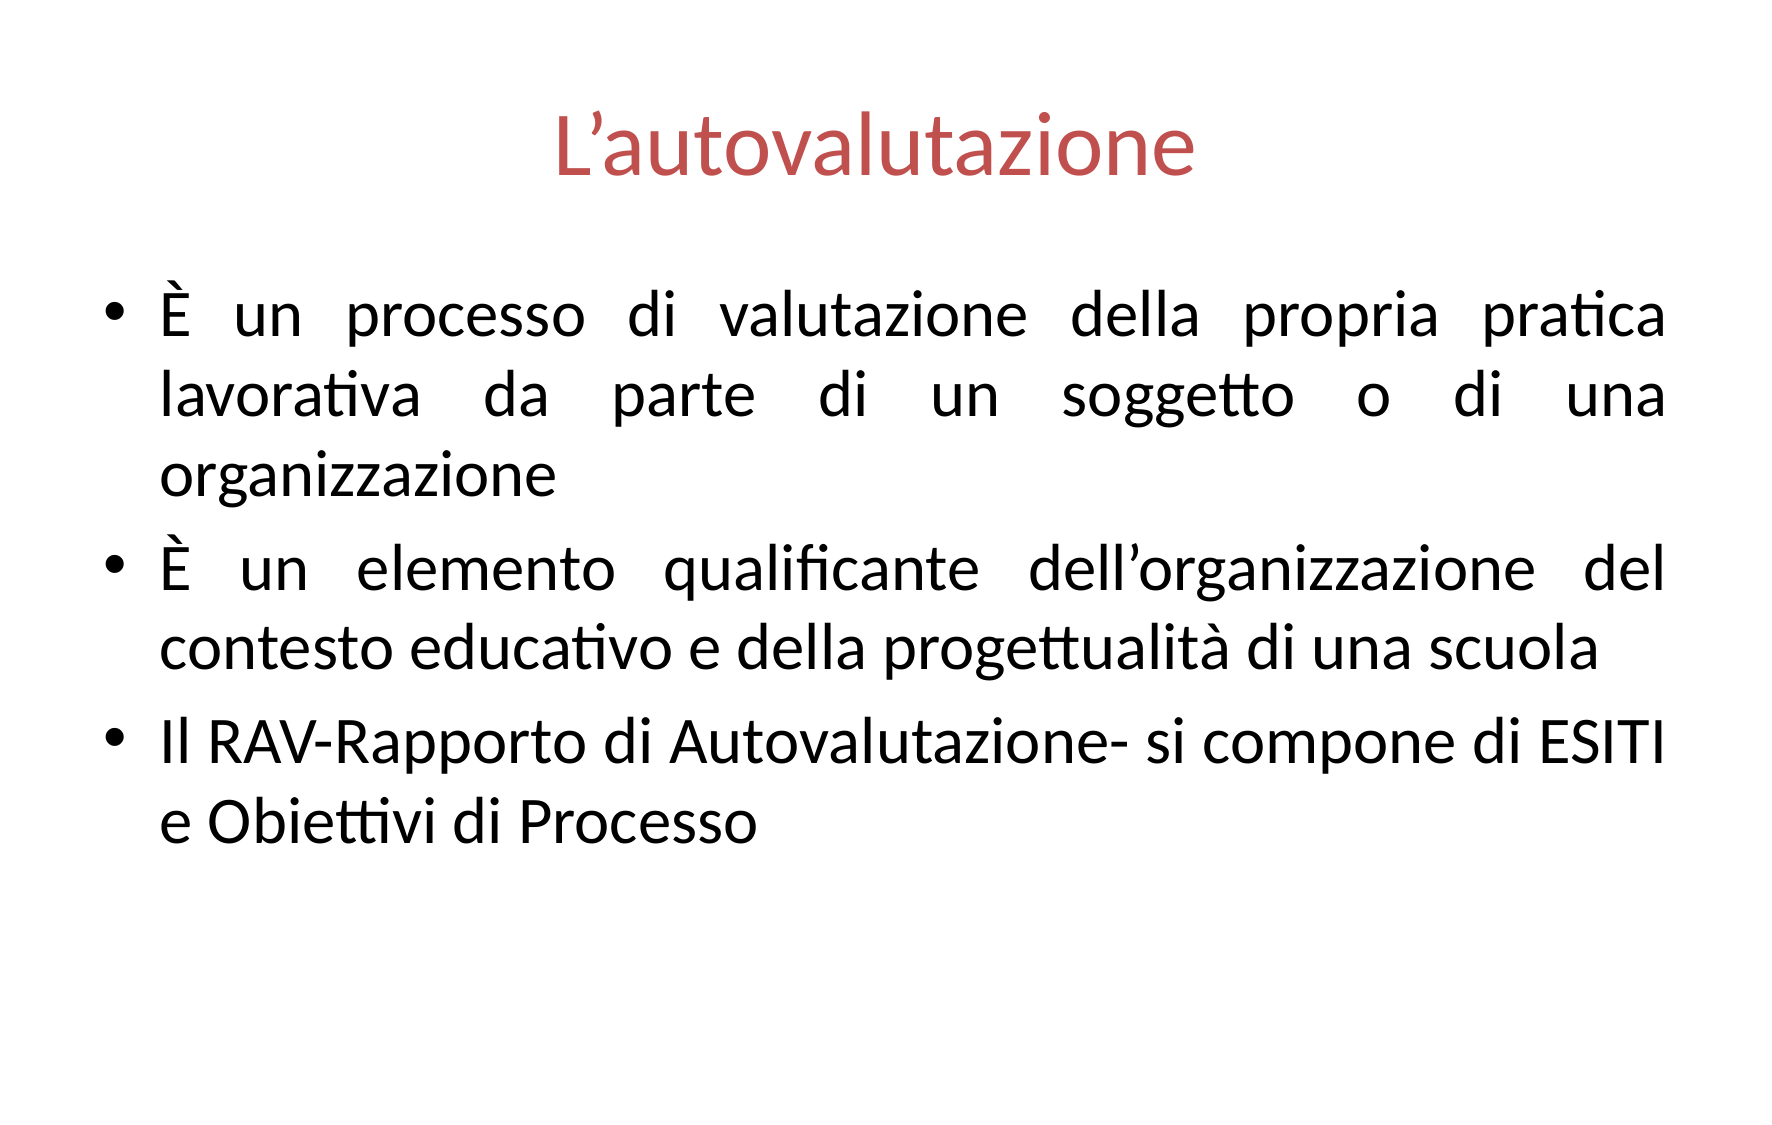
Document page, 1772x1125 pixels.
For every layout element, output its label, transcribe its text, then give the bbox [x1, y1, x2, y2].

title L’autovalutazione [88, 44, 1684, 233]
list È un processo di valutazione della propria pratica lavorativa da parte di un soggetto o di una organizzazione È un elemento qualificante dell’organizzazione del contesto educativo e della progettualità di una scuola Il RAV-Rapporto di Autovalutazione- si compone di ESITI e Obiettivi di Processo [88, 262, 1684, 1006]
